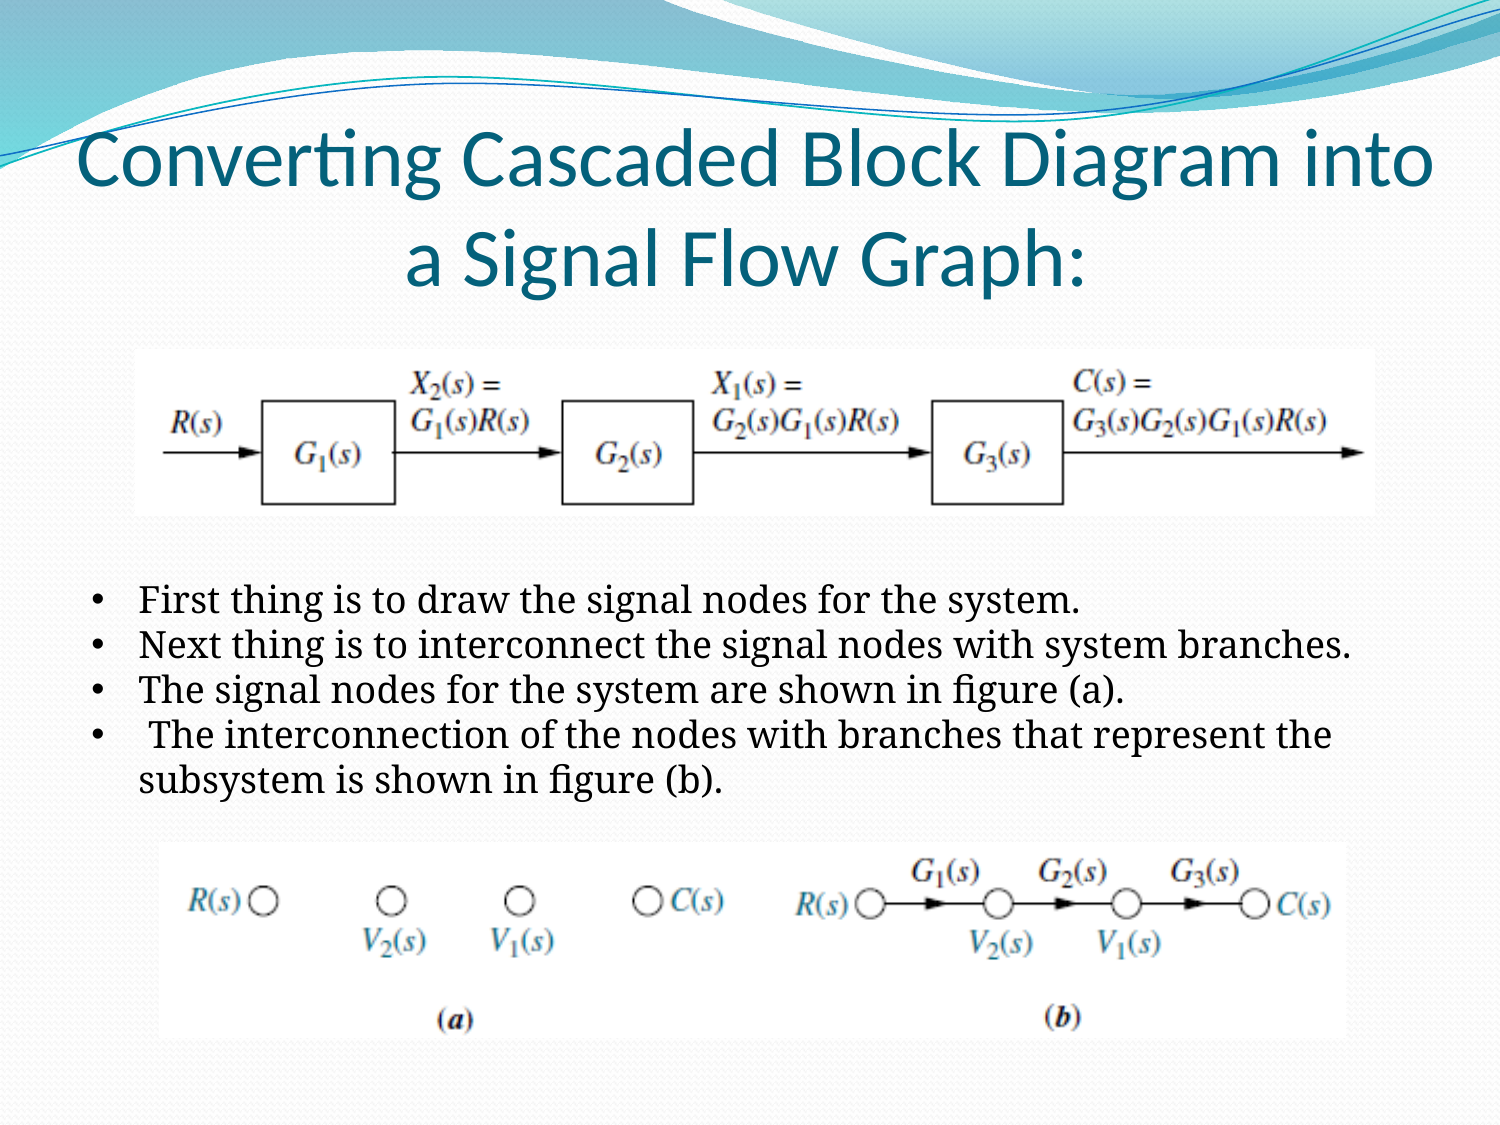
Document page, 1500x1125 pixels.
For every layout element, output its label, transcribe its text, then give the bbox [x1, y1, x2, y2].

title Converting Cascaded Block Diagram into a Signal Flow Graph: [75, 115, 1438, 303]
picture [159, 842, 1346, 1038]
picture [135, 349, 1376, 516]
text_box First thing is to draw the signal nodes for the system. Next thing is to interconnect the signal nodes with system branches. The signal nodes for the system are shown in figure (a). The interconnection of the nodes with branches that represent the subsystem is shown in figure (b). [76, 568, 1412, 808]
